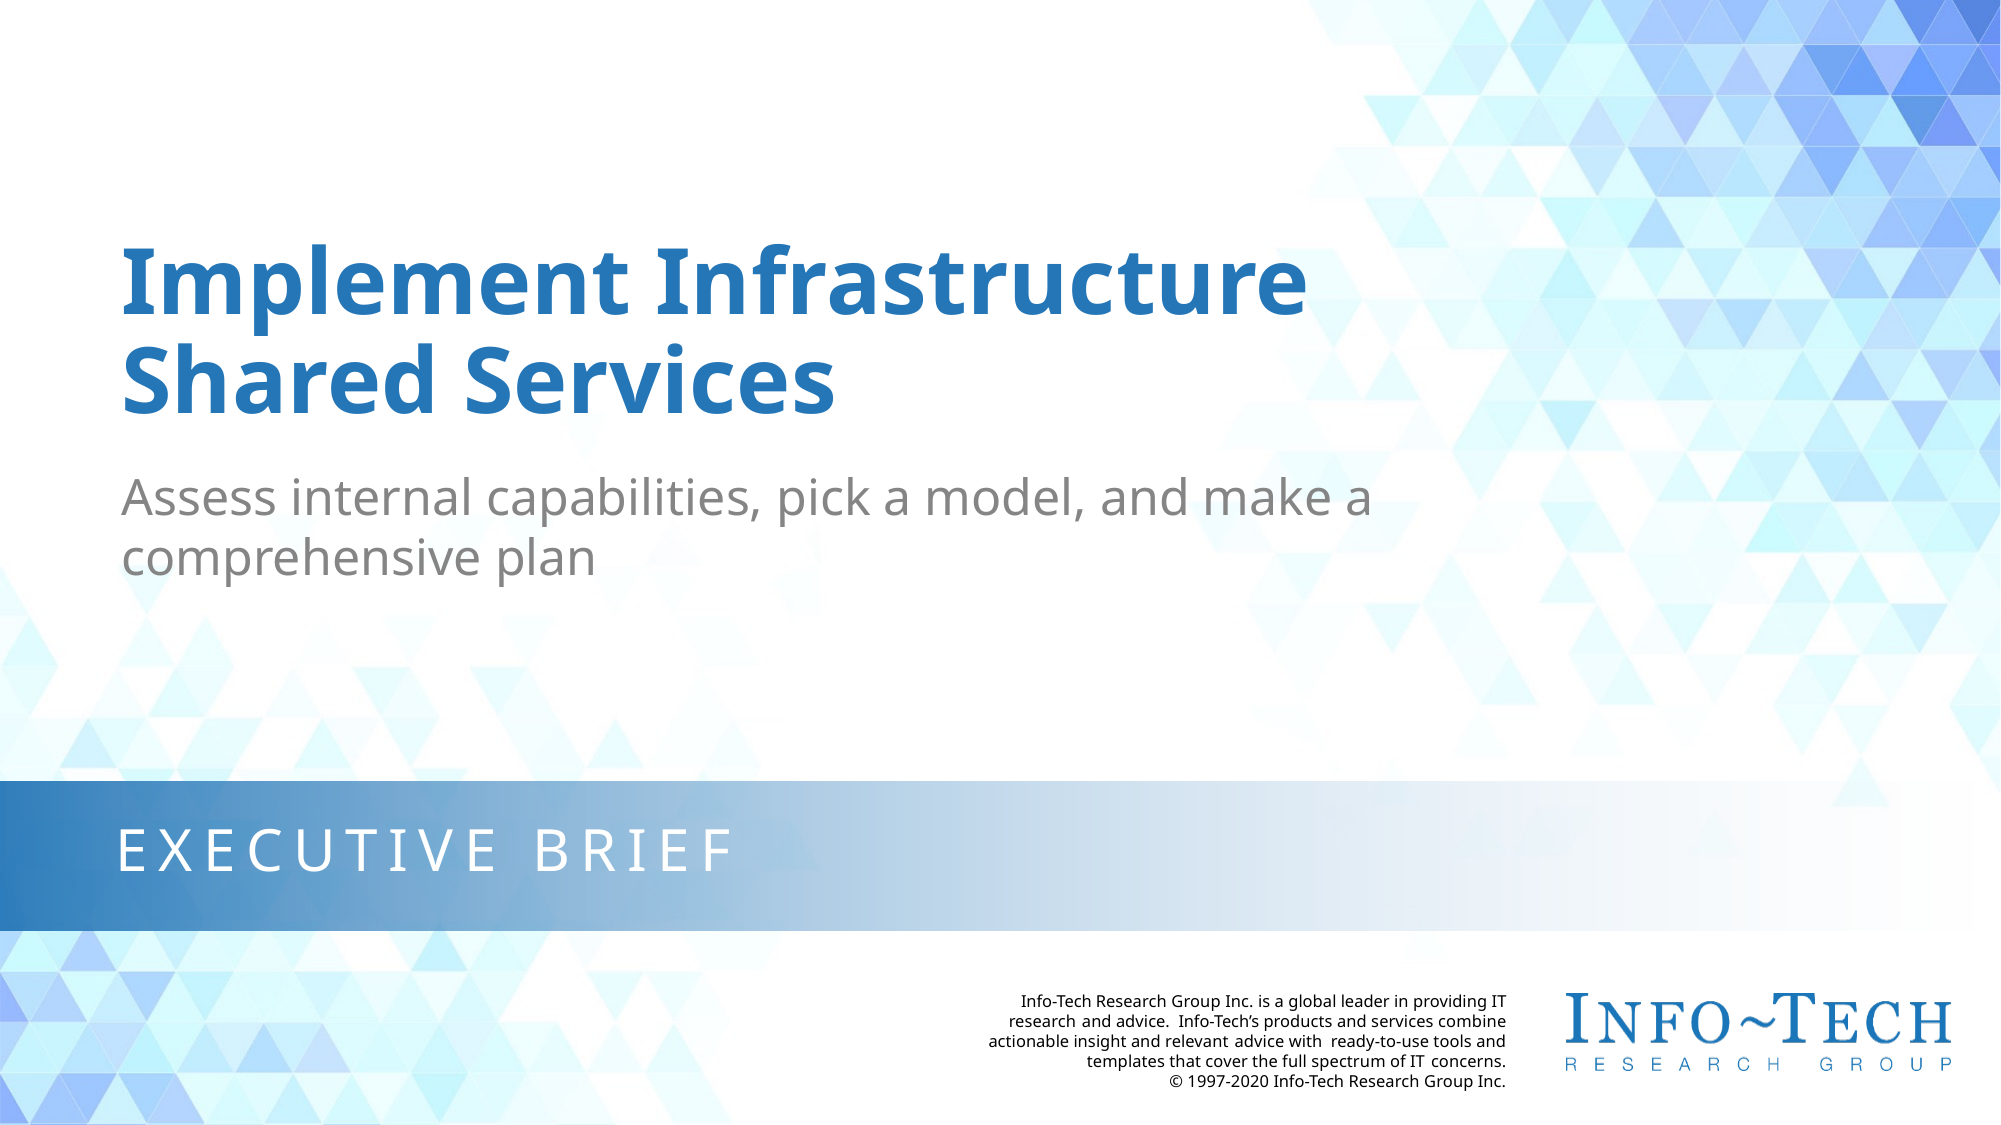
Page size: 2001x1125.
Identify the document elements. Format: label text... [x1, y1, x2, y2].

picture [0, 942, 2001, 1125]
picture [0, 0, 2001, 781]
list Implement Infrastructure Shared Services [106, 228, 1426, 443]
list Assess internal capabilities, pick a model, and make a comprehensive plan [106, 458, 1599, 603]
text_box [0, 781, 2001, 942]
